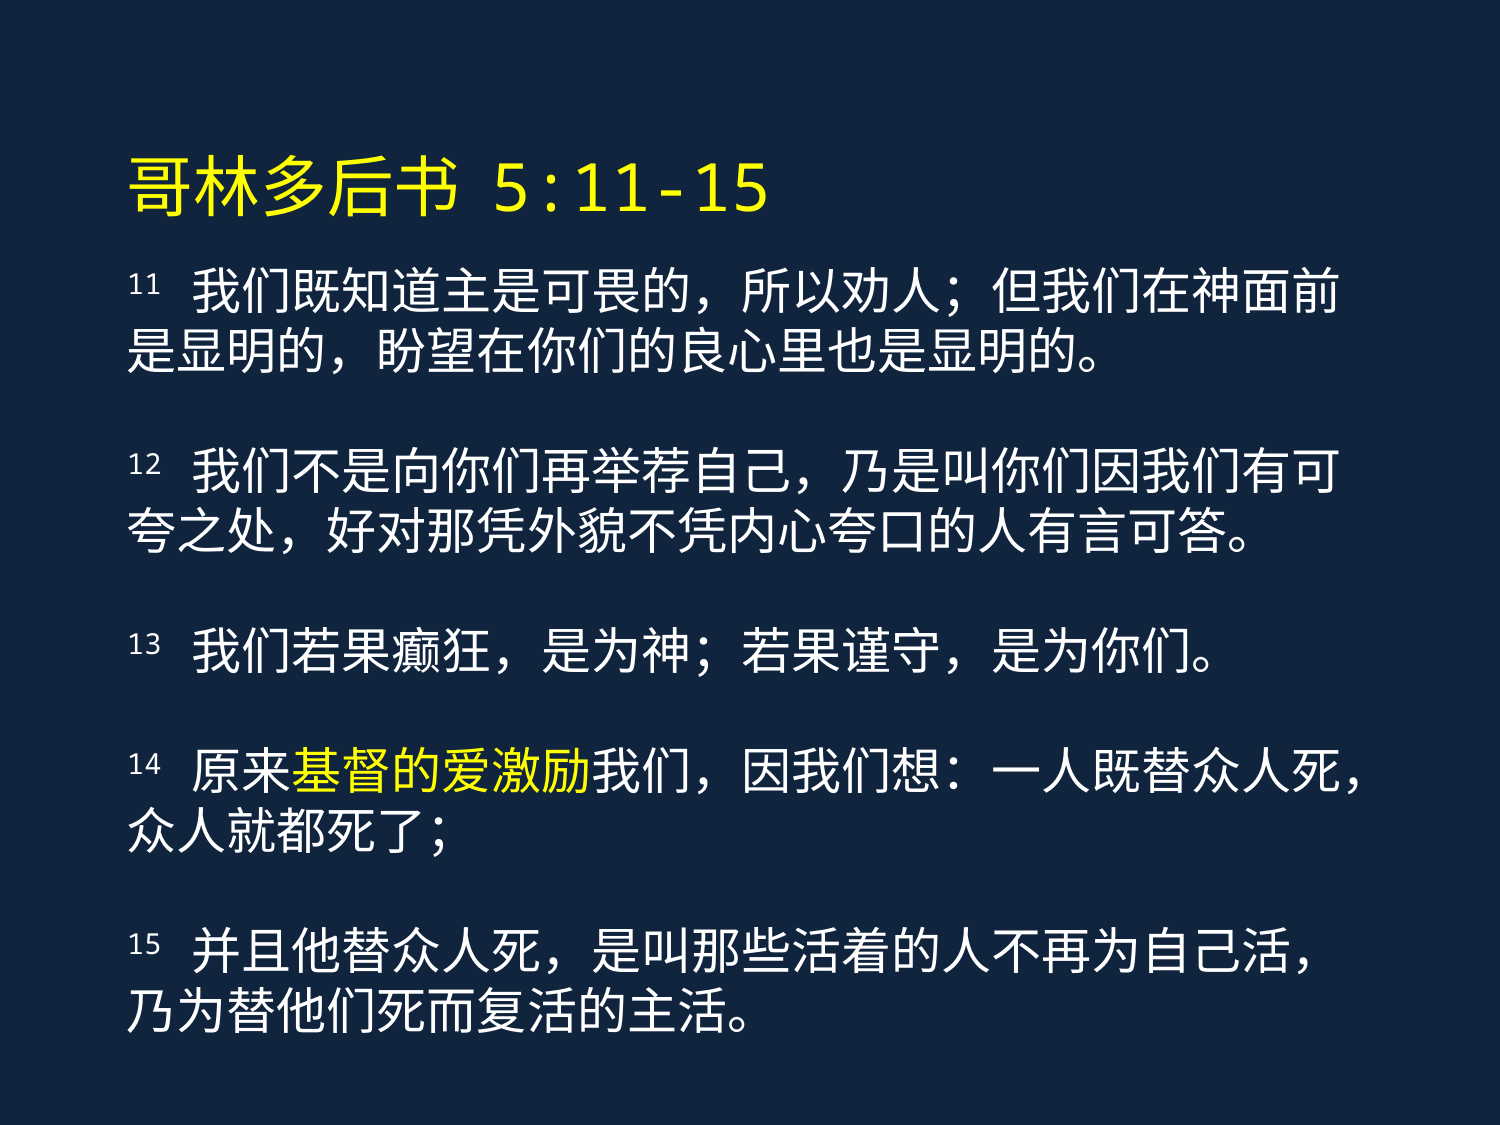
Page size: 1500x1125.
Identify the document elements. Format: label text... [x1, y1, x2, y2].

text_box 哥林多后书 5:11-15 11 我们既知道主是可畏的，所以劝人；但我们在神面前是显明的，盼望在你们的良心里也是显明的。 12 我们不是向你们再举荐自己，乃是叫你们因我们有可夸之处，好对那凭外貌不凭内心夸口的人有言可答。 13 我们若果癫狂，是为神；若果谨守，是为你们。 14 原来基督的爱激励我们，因我们想：一人既替众人死，众人就都死了； 15 并且他替众人死，是叫那些活着的人不再为自己活，乃为替他们死而复活的主活。 [112, 137, 1388, 1047]
